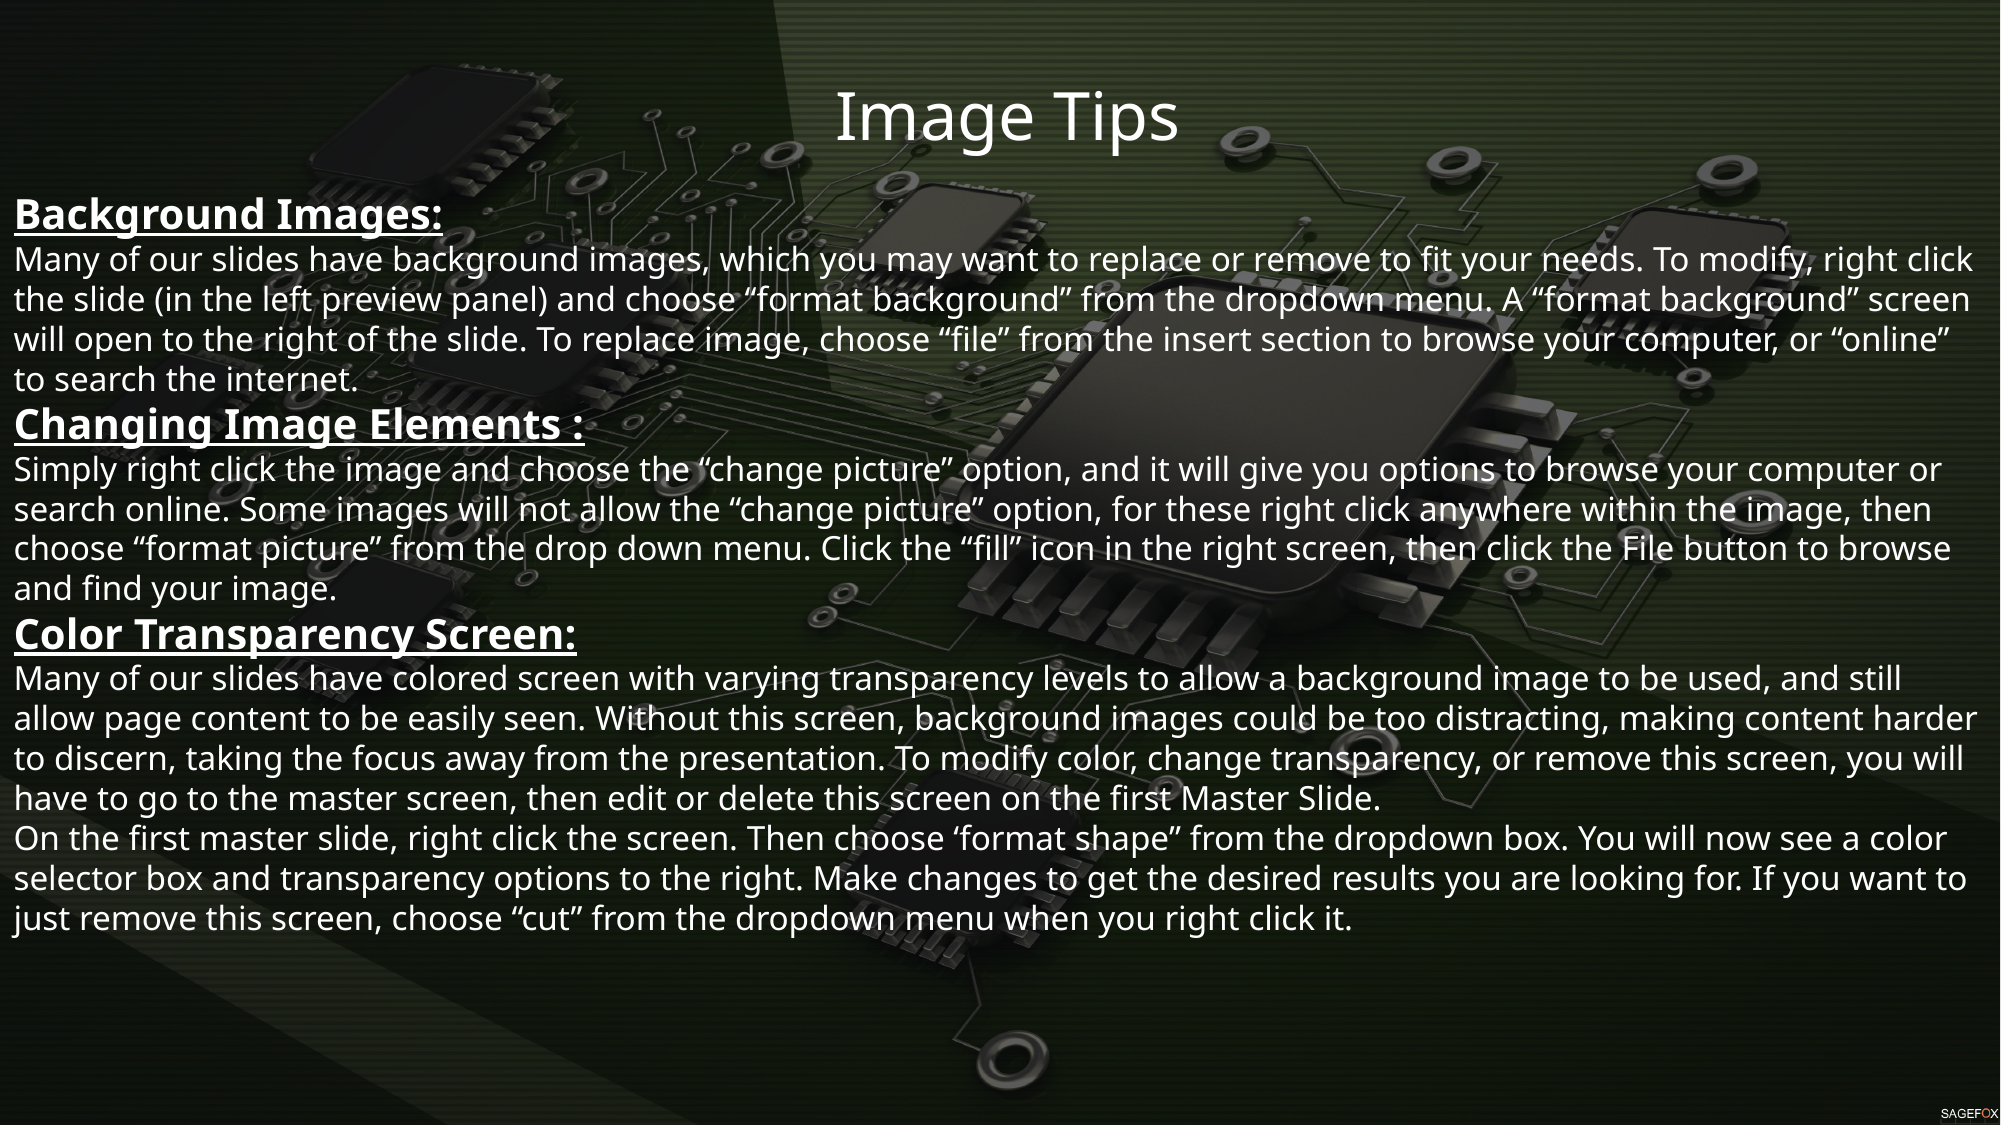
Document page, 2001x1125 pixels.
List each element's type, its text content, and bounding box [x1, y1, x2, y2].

text_box Background Images: Many of our slides have background images, which you may want to replace or remove to fit your needs. To modify, right click the slide (in the left preview panel) and choose “format background” from the dropdown menu. A “format background” screen will open to the right of the slide. To replace image, choose “file” from the insert section to browse your computer, or “online” to search the internet. Changing Image Elements : Simply right click the image and choose the “change picture” option, and it will give you options to browse your computer or search online. Some images will not allow the “change picture” option, for these right click anywhere within the image, then choose “format picture” from the drop down menu. Click the “fill” icon in the right screen, then click the File button to browse and find your image. Color Transparency Screen: Many of our slides have colored screen with varying transparency levels to allow a background image to be used, and still allow page content to be easily seen. Without this screen, background images could be too distracting, making content harder to discern, taking the focus away from the presentation. To modify color, change transparency, or remove this screen, you will have to go to the master screen, then edit or delete this screen on the first Master Slide. On the first master slide, right click the screen. Then choose ‘format shape” from the dropdown box. You will now see a color selector box and transparency options to the right. Make changes to get the desired results you are looking for. If you want to just remove this screen, choose “cut” from the dropdown menu when you right click it. [0, 0, 2000, 1125]
title Image Tips [597, 59, 1420, 177]
